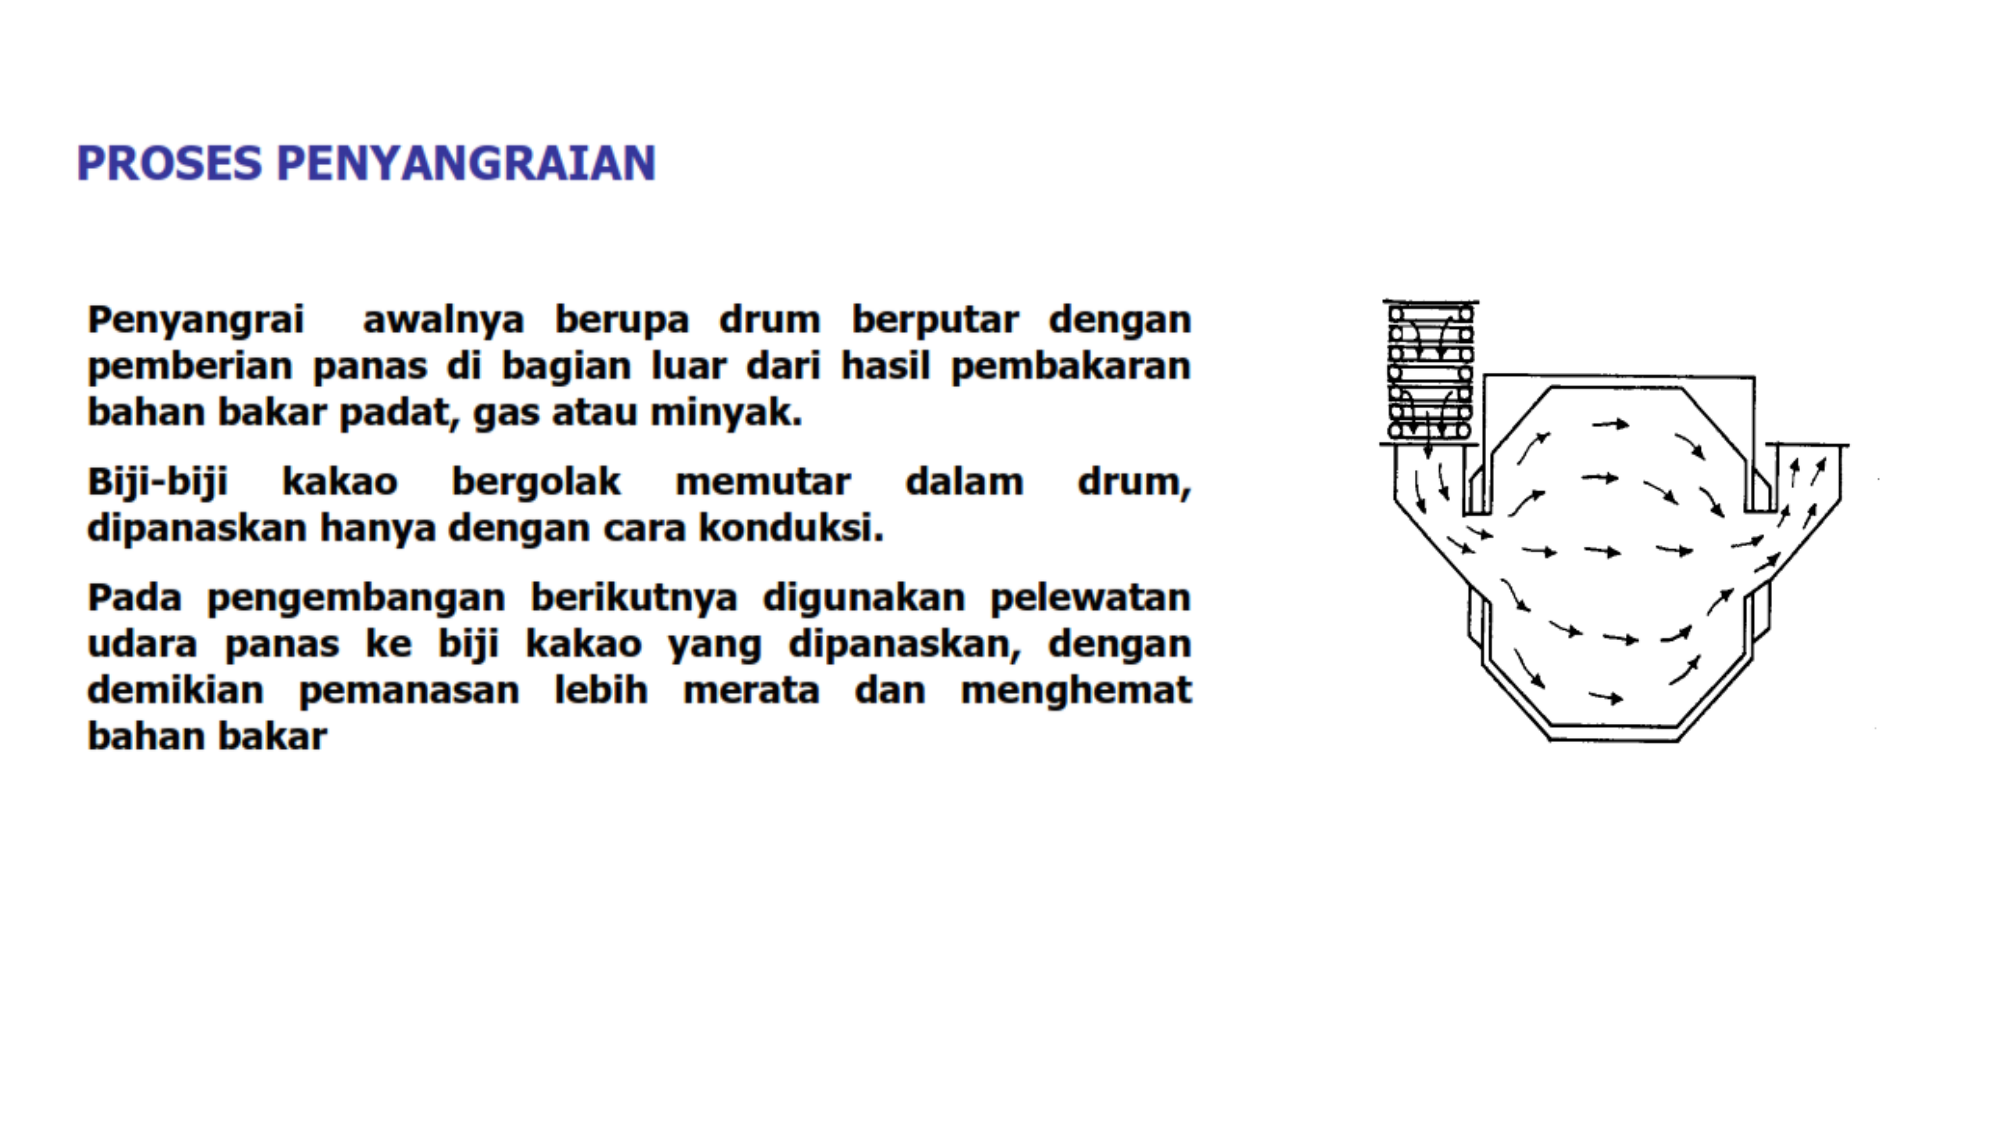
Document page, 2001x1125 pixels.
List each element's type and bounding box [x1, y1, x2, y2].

picture [0, 0, 2000, 885]
